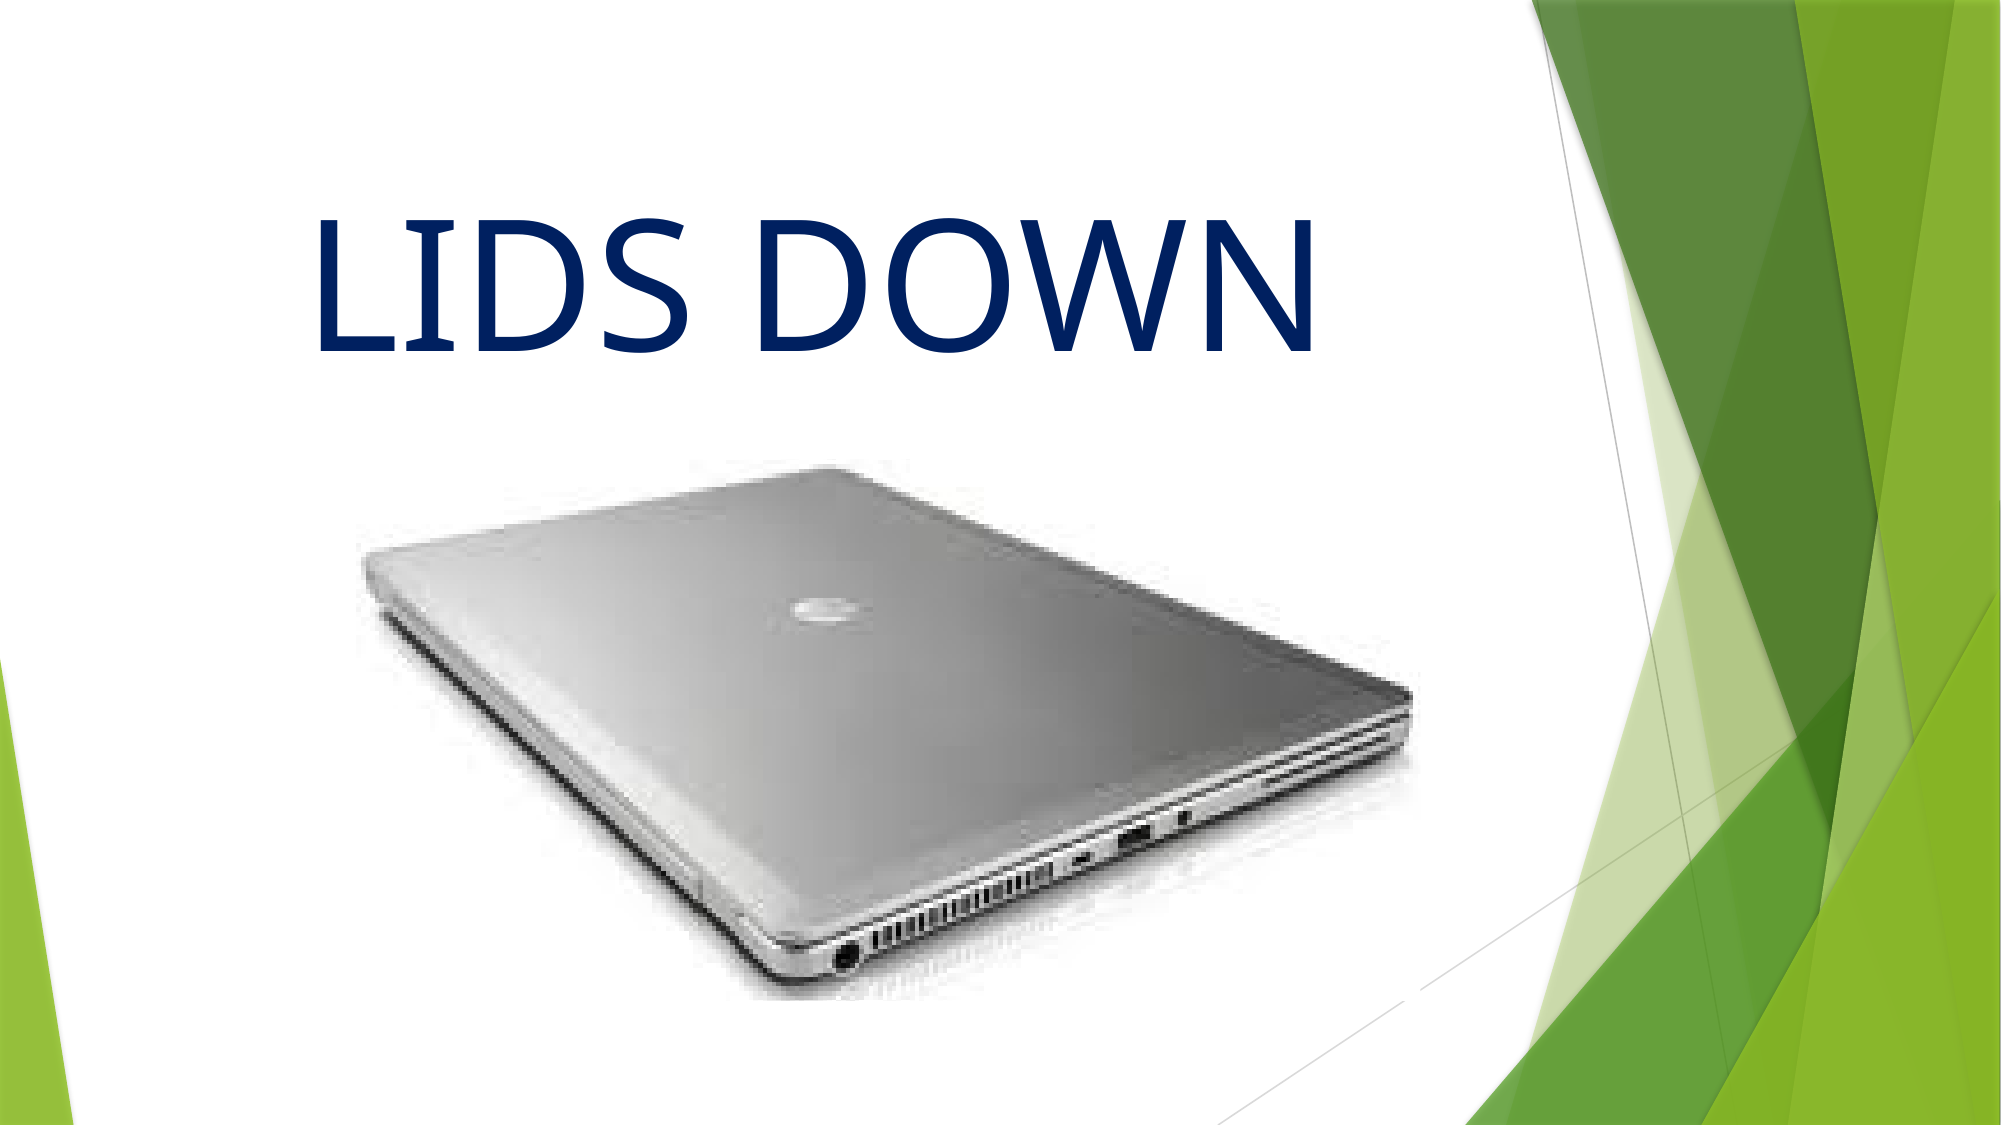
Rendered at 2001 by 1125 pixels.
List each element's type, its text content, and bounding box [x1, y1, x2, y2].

title LIDS DOWN [111, 160, 1522, 378]
picture [353, 458, 1421, 1002]
